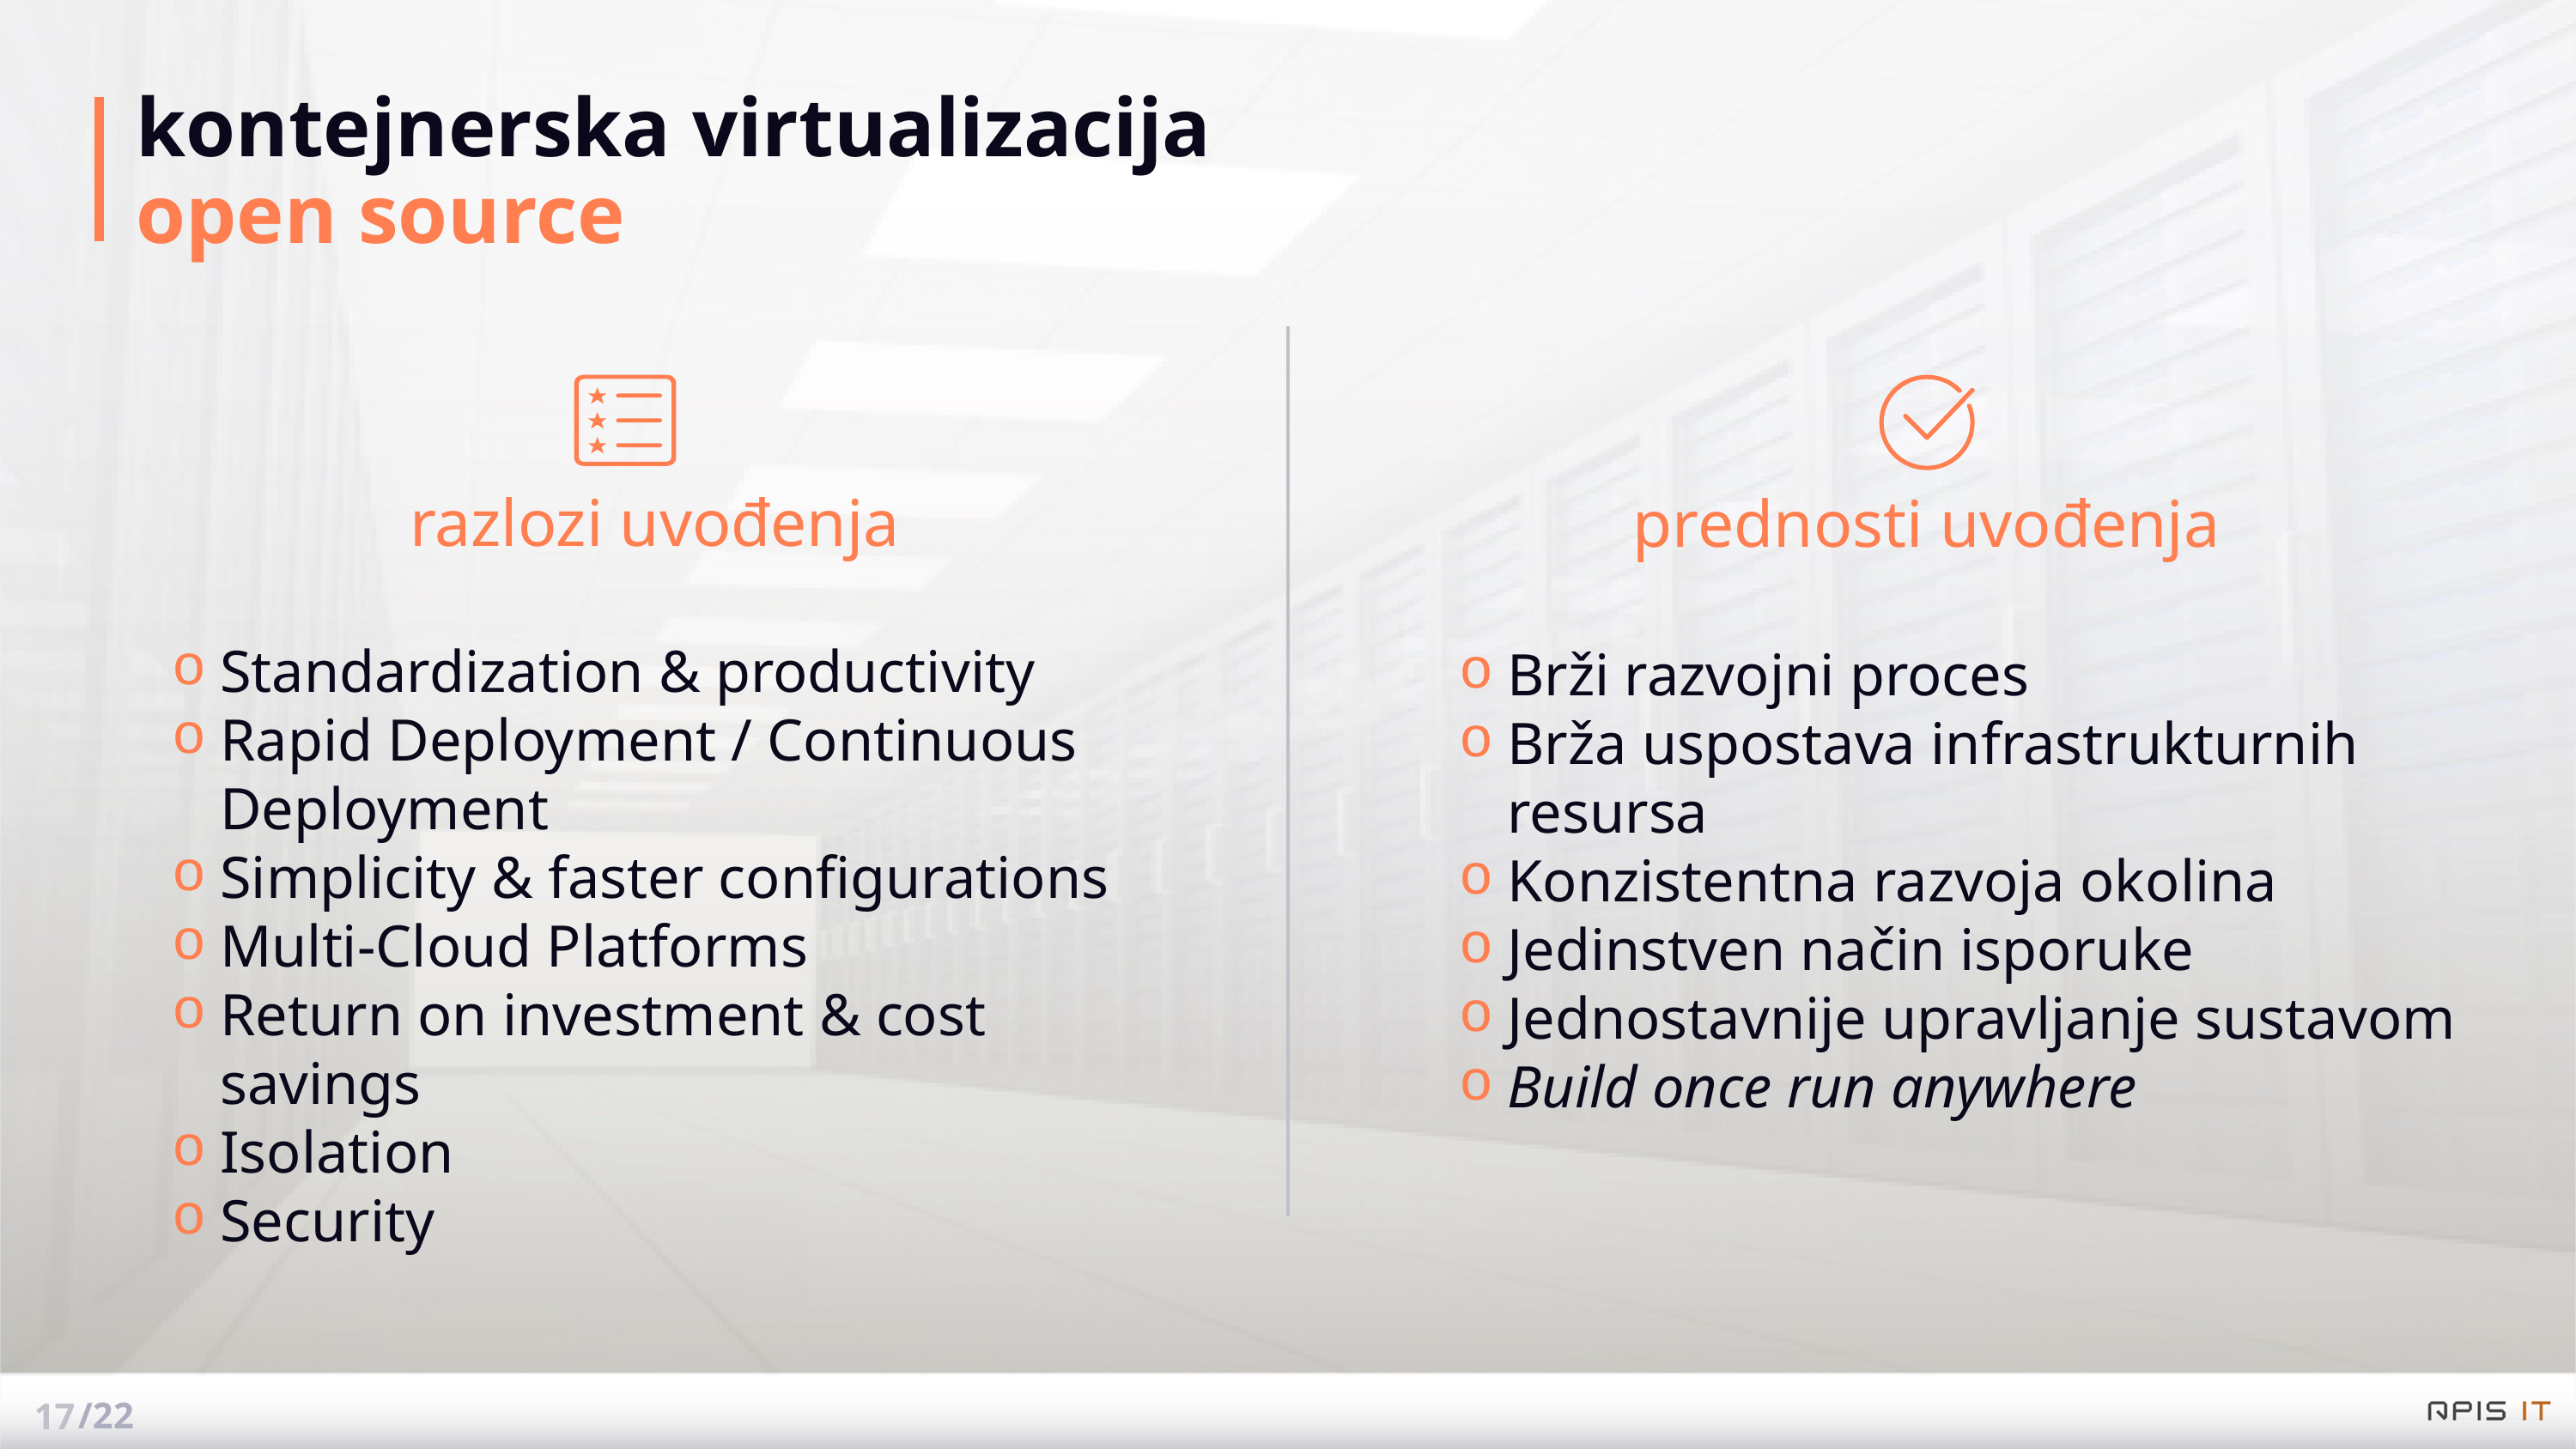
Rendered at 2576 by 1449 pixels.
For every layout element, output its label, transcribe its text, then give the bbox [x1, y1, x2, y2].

text_box Brži razvojni proces Brža uspostava infrastrukturnih resursa Konzistentna razvoja okolina Jedinstven način isporuke Jednostavnije upravljanje sustavom Build once run anywhere [1446, 632, 2477, 1125]
text_box Standardization & productivity Rapid Deployment / Continuous Deployment Simplicity & faster configurations Multi-Cloud Platforms Return on investment & cost savings Isolation Security [159, 628, 1194, 1259]
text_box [1566, 374, 2287, 568]
picture [0, 0, 2576, 1449]
title kontejnerska virtualizacija open source [123, 80, 1503, 270]
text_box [257, 374, 1052, 567]
